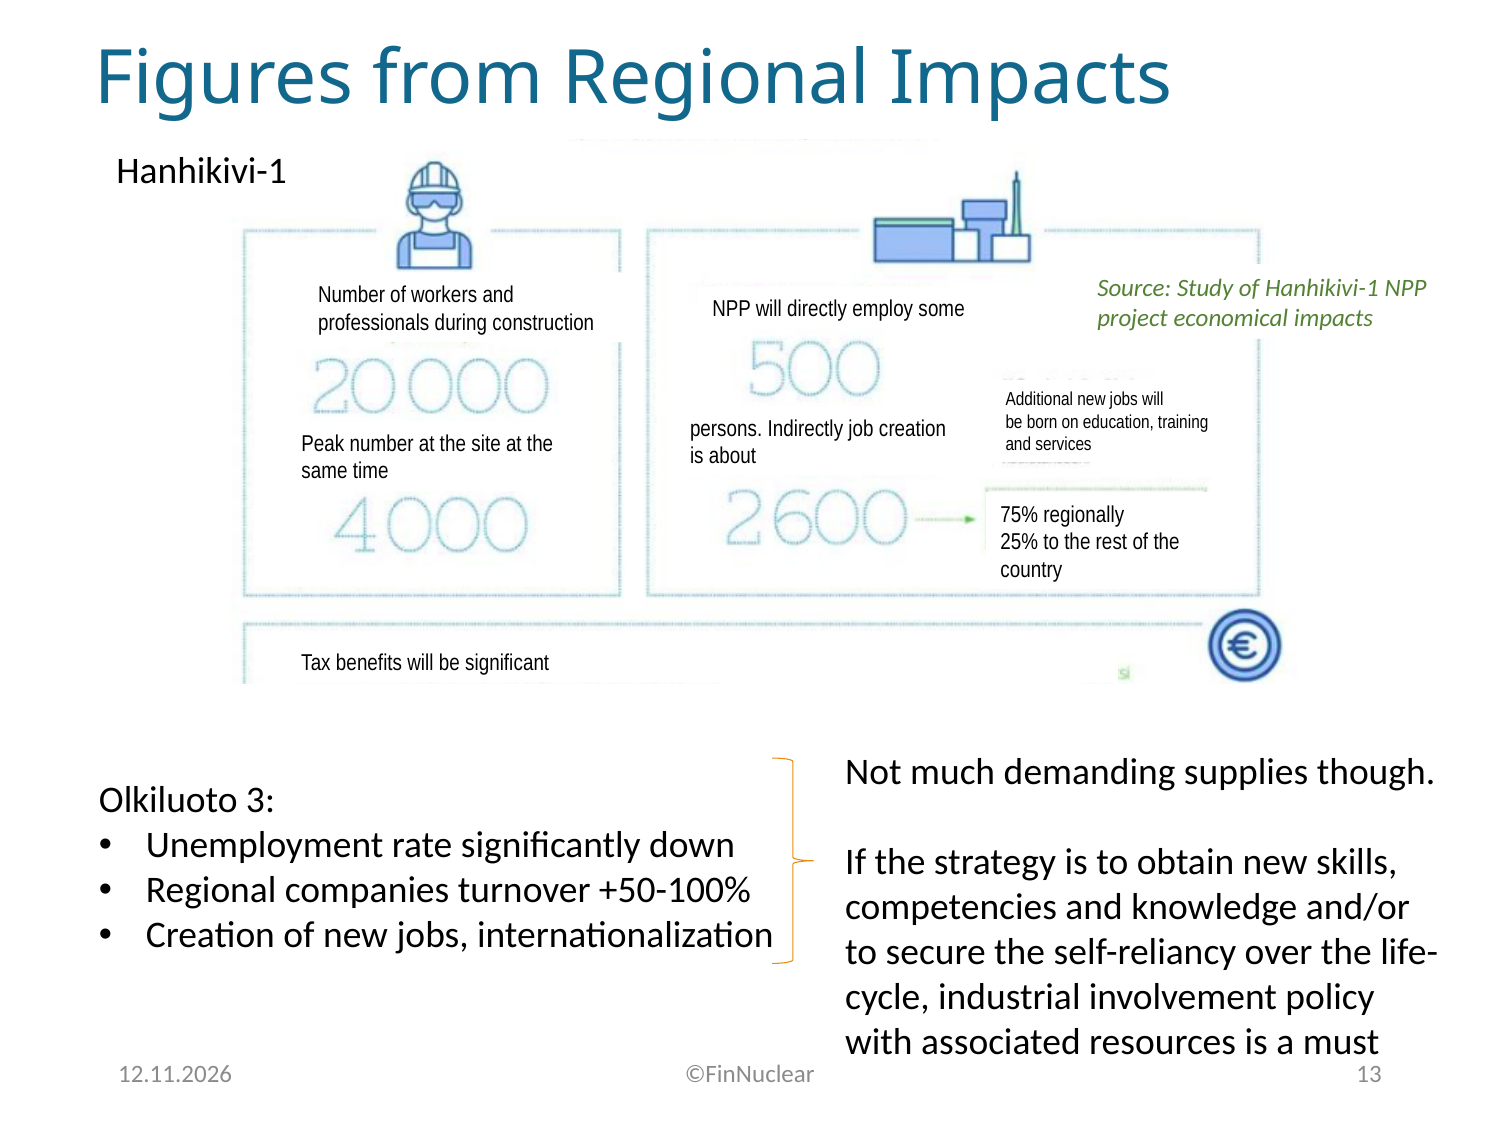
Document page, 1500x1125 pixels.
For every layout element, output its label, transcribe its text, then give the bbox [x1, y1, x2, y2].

text_box Hanhikivi-1 [101, 138, 185, 199]
text_box Olkiluoto 3: Unemployment rate significantly down Regional companies turnover +50-100% Creation of new jobs, internationalization [84, 768, 771, 1008]
footer ©FinNuclear [496, 1042, 1004, 1103]
text_box Source: Study of Hanhikivi-1 NPP project economical impacts [1402, 264, 1500, 339]
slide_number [103, 1042, 441, 1103]
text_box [771, 739, 1459, 1073]
title Figures from Regional Impacts [79, 20, 1459, 138]
picture [185, 138, 1402, 684]
slide_number 13 [1059, 1073, 1397, 1103]
